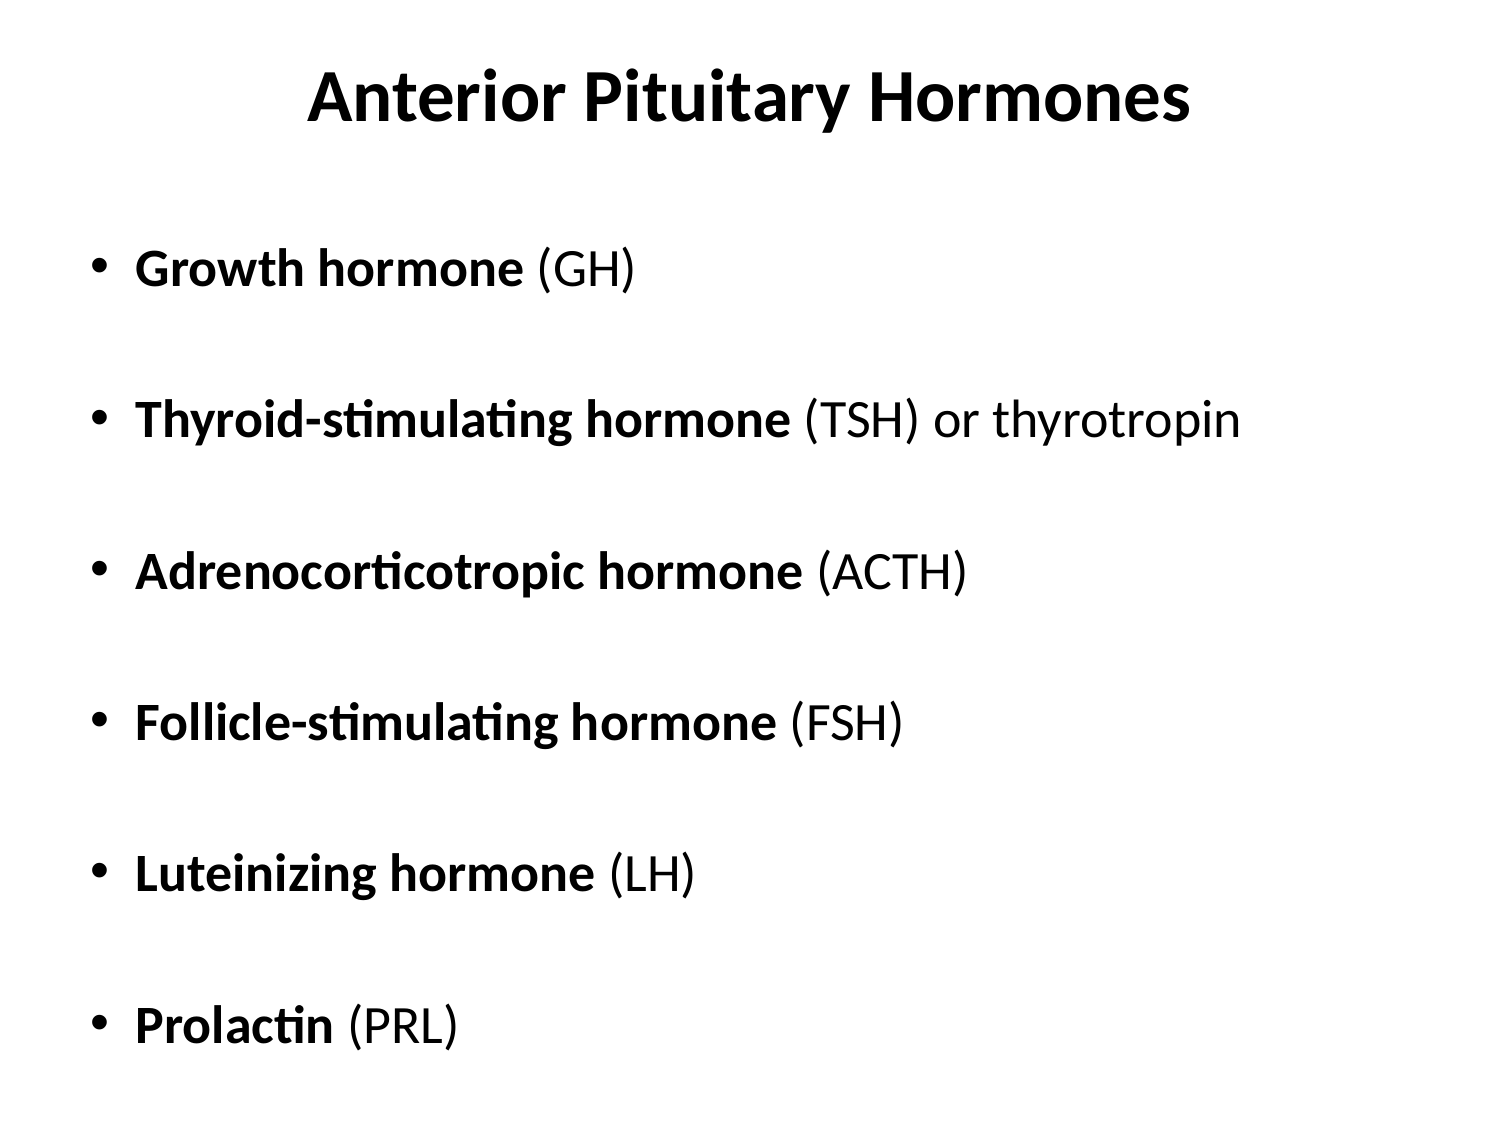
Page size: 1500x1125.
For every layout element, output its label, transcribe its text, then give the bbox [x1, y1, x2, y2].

title Anterior Pituitary Hormones [75, 45, 1425, 138]
list Growth hormone (GH) Thyroid-stimulating hormone (TSH) or thyrotropin Adrenocorticotropic hormone (ACTH) Follicle-stimulating hormone (FSH) Luteinizing hormone (LH) Prolactin (PRL) [75, 224, 1425, 1063]
